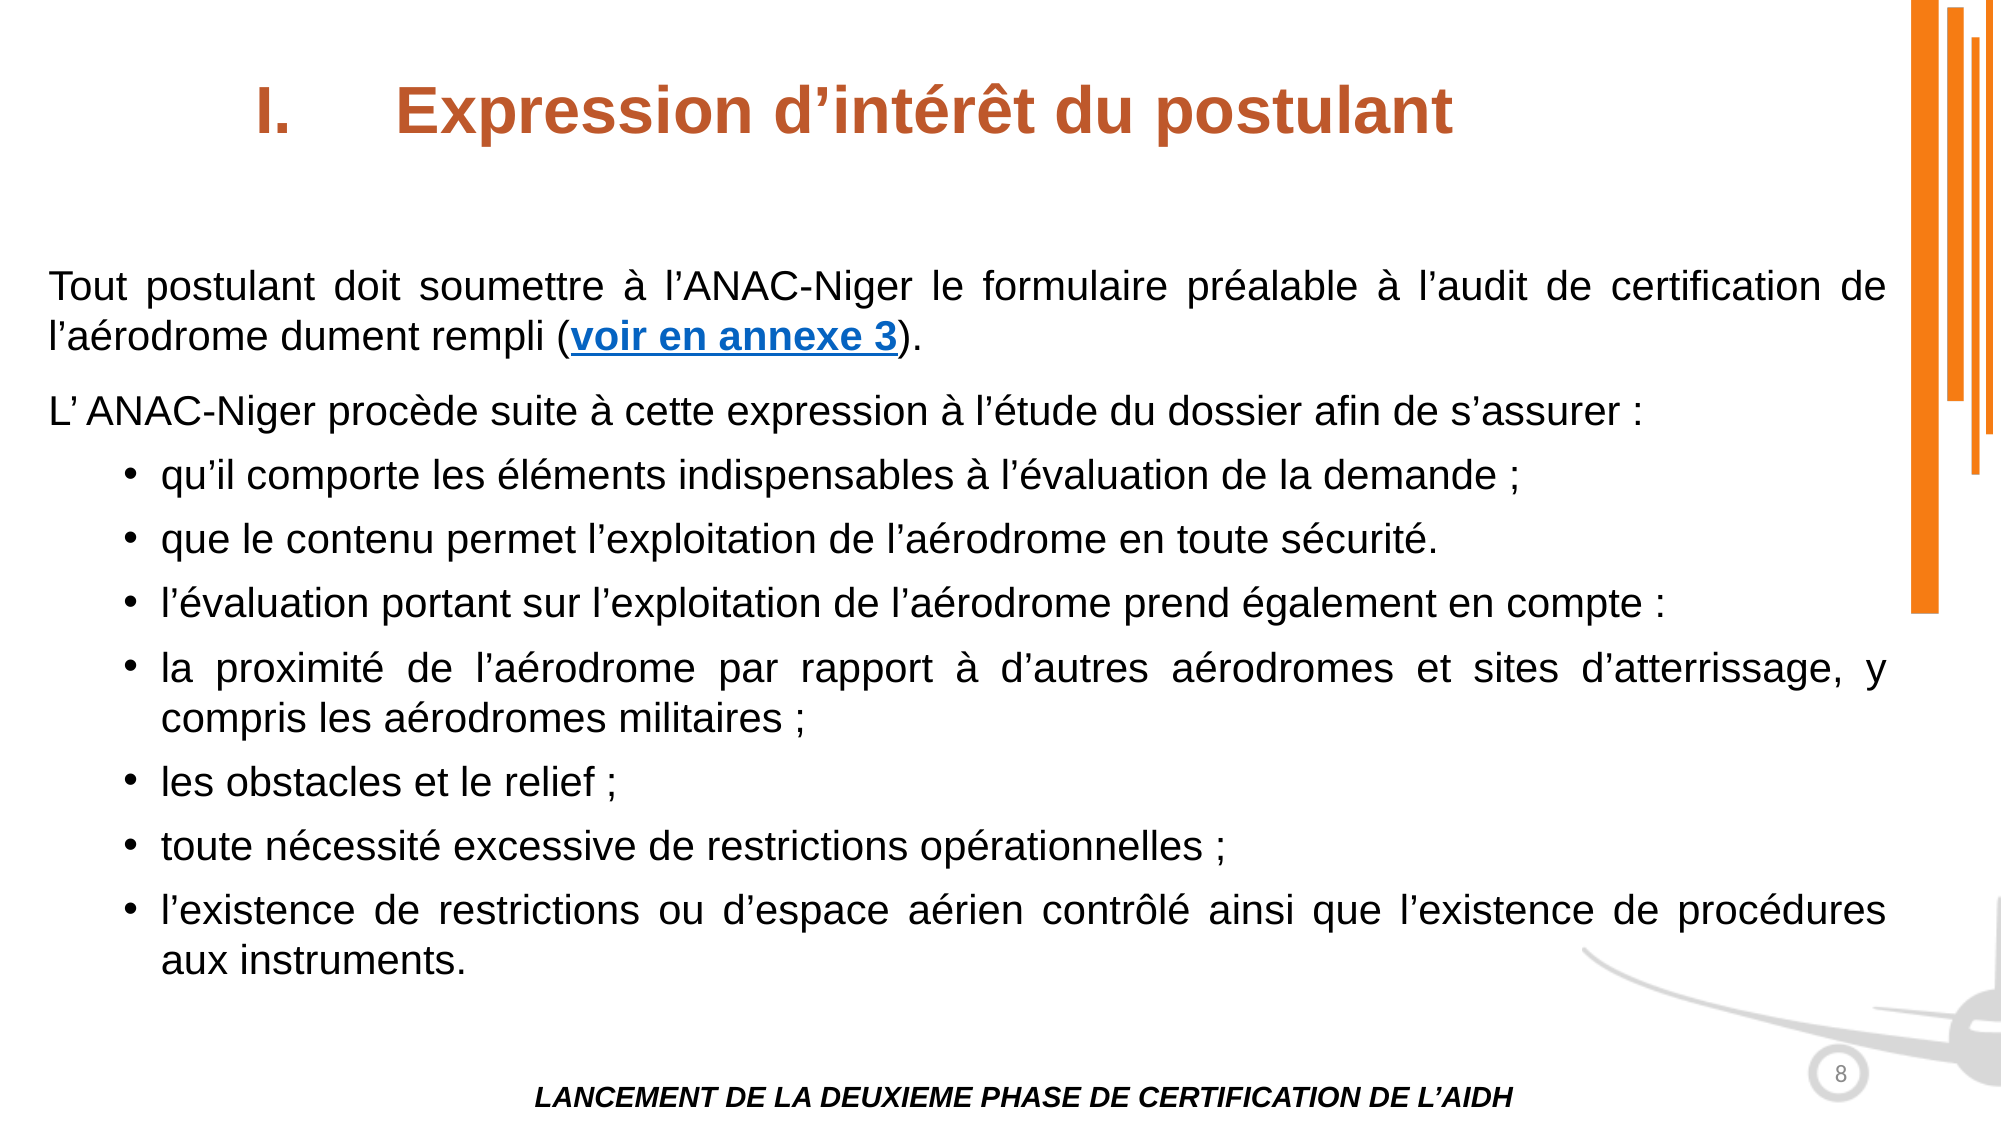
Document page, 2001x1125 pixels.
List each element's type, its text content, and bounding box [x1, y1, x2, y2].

slide_number 8 [1412, 1051, 1581, 1103]
picture [1581, 0, 2000, 1125]
title Expression d’intérêt du postulant [0, 35, 1729, 189]
text_box LANCEMENT DE LA DEUXIEME PHASE DE CERTIFICATION DE L’AIDH [519, 1071, 1570, 1122]
list Tout postulant doit soumettre à l’ANAC-Niger le formulaire préalable à l’audit de certification de l’aérodrome dument rempli (voir en annexe 3). L’ ANAC-Niger procède suite à cette expression à l’étude du dossier afin de s’assurer : qu’il comporte les éléments indispensables à l’évaluation de la demande ; que le contenu permet l’exploitation de l’aérodrome en toute sécurité. l’évaluation portant sur l’exploitation de l’aérodrome prend également en compte : la proximité de l’aérodrome par rapport à d’autres aérodromes et sites d’atterrissage, y compris les aérodromes militaires ; les obstacles et le relief ; toute nécessité excessive de restrictions opérationnelles ; l’existence de restrictions ou d’espace aérien contrôlé ainsi que l’existence de procédures aux instruments. [33, 251, 1862, 1051]
